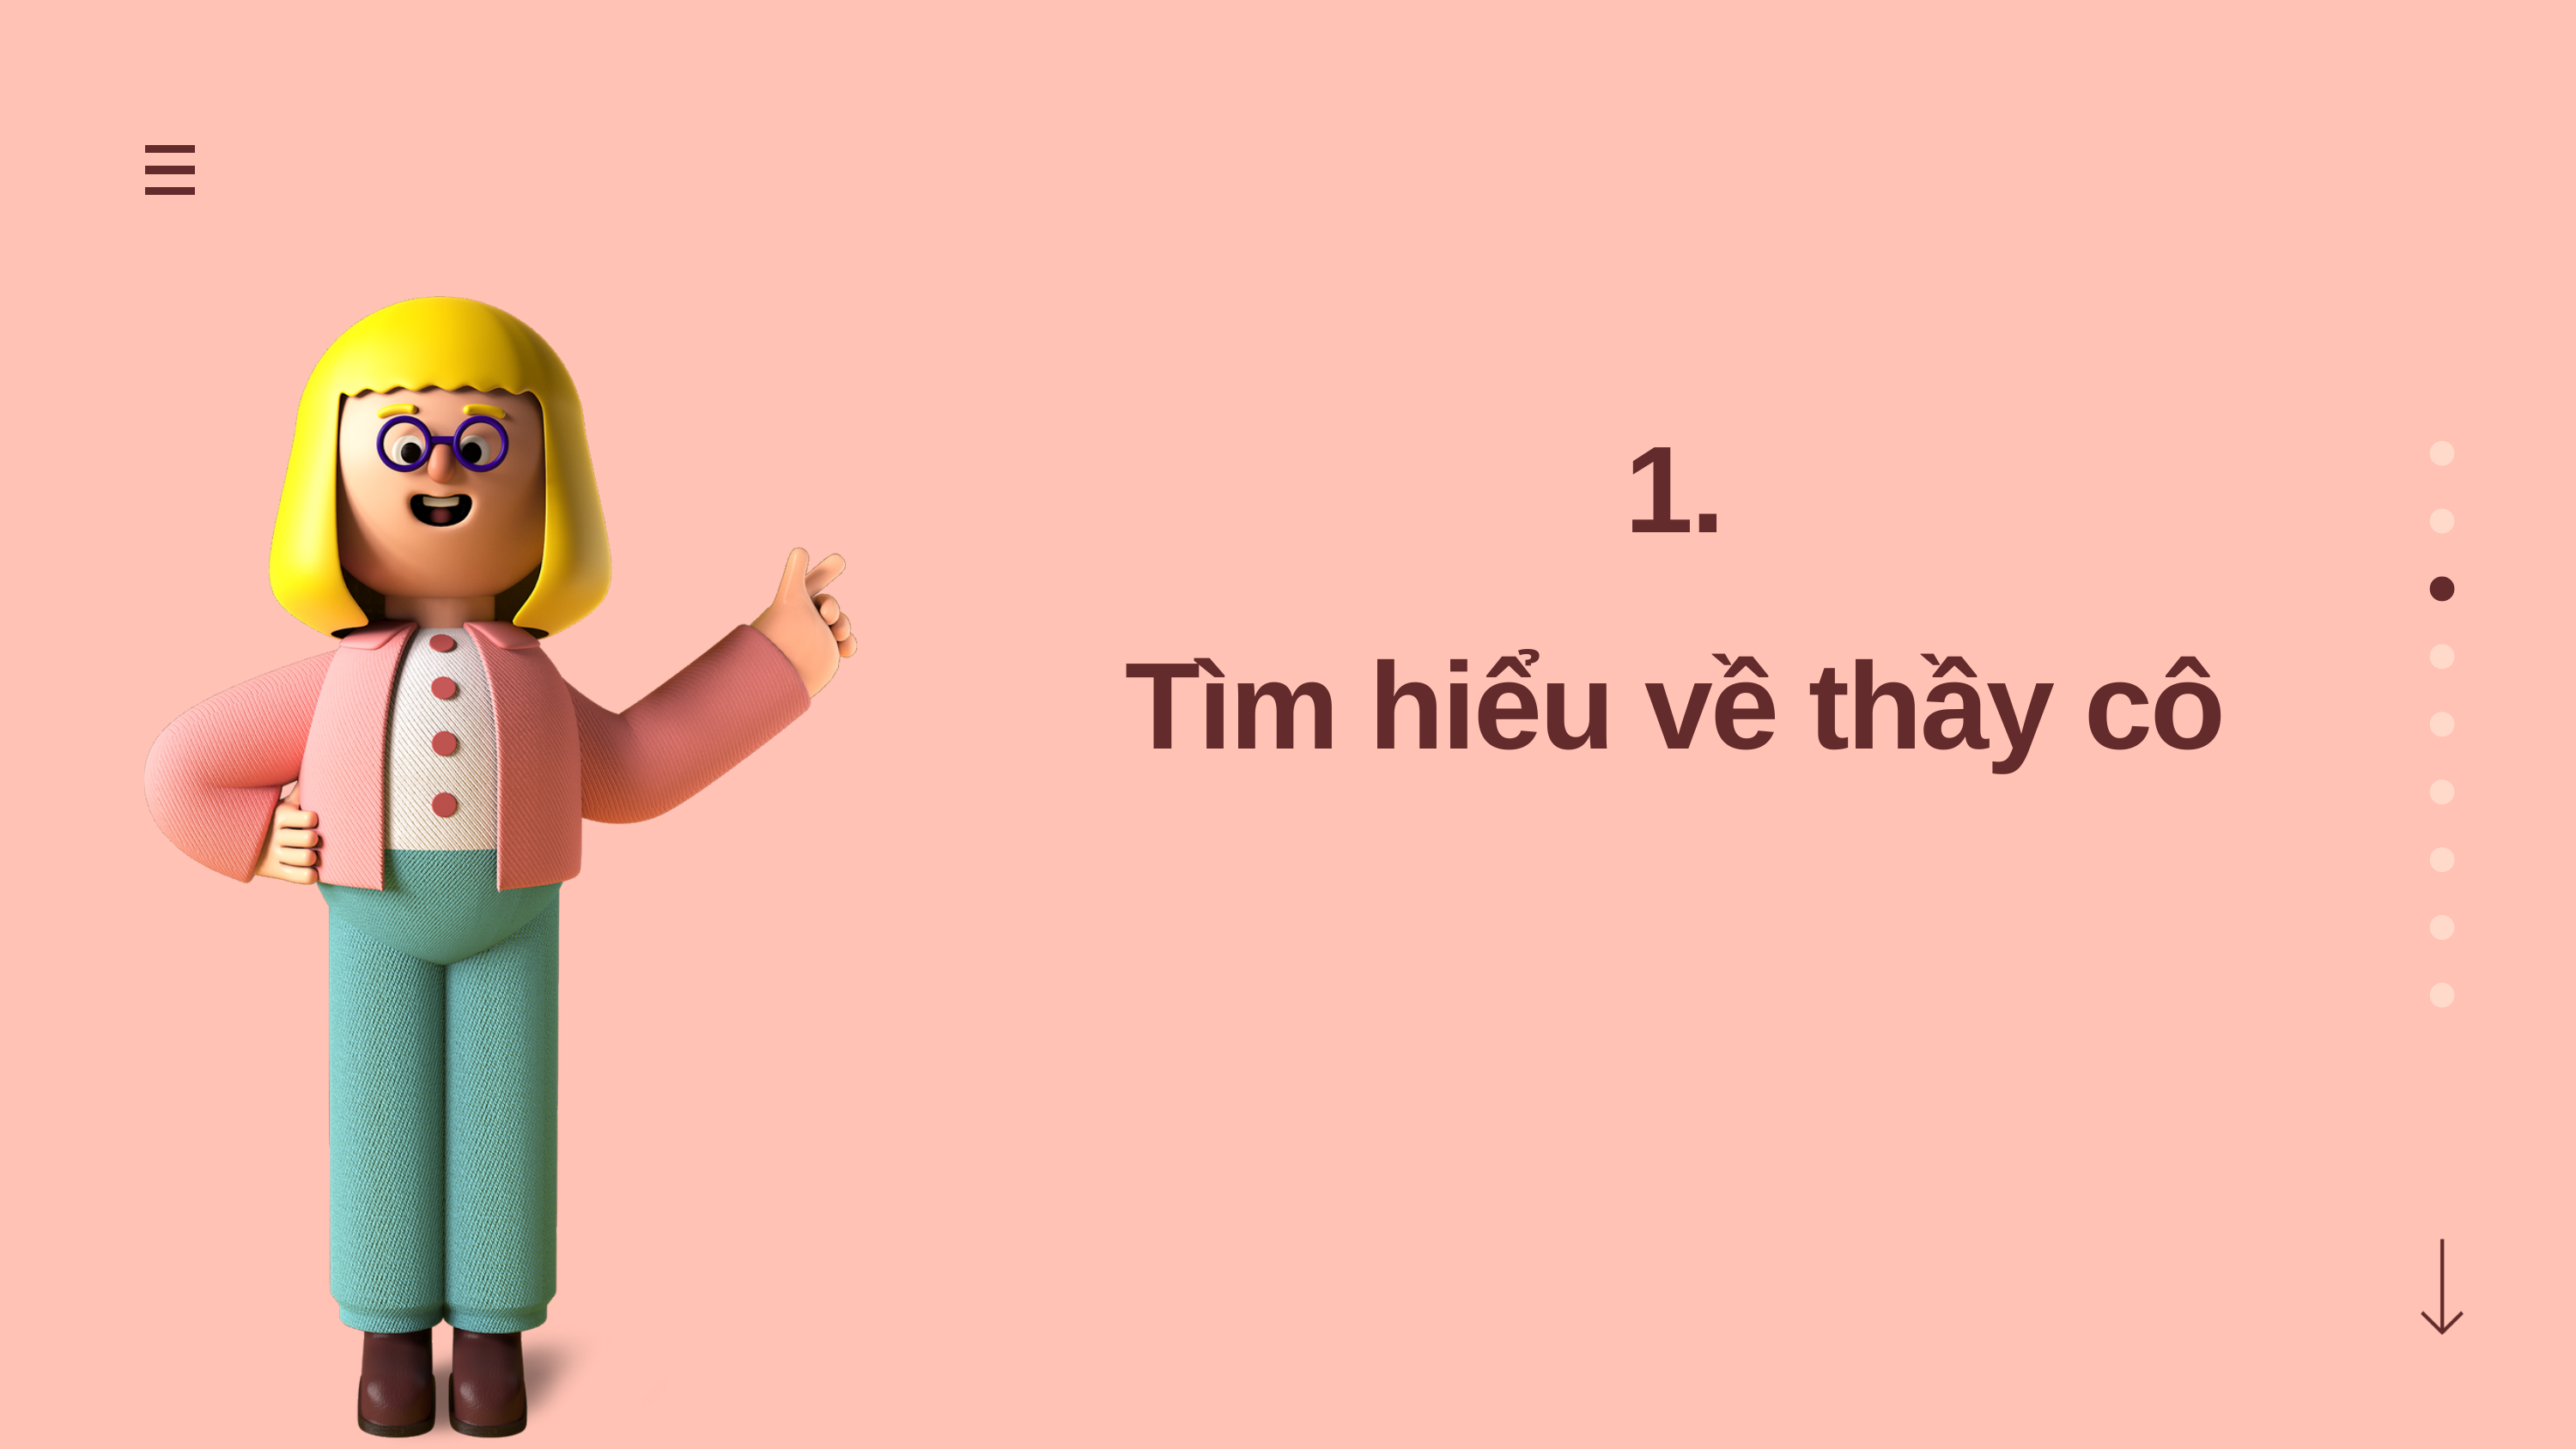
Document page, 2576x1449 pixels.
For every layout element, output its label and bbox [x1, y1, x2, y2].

text_box [926, 339, 2425, 1174]
text_box [2429, 440, 2455, 1008]
picture [144, 296, 858, 1448]
picture [2394, 1240, 2491, 1334]
text_box [144, 144, 196, 196]
